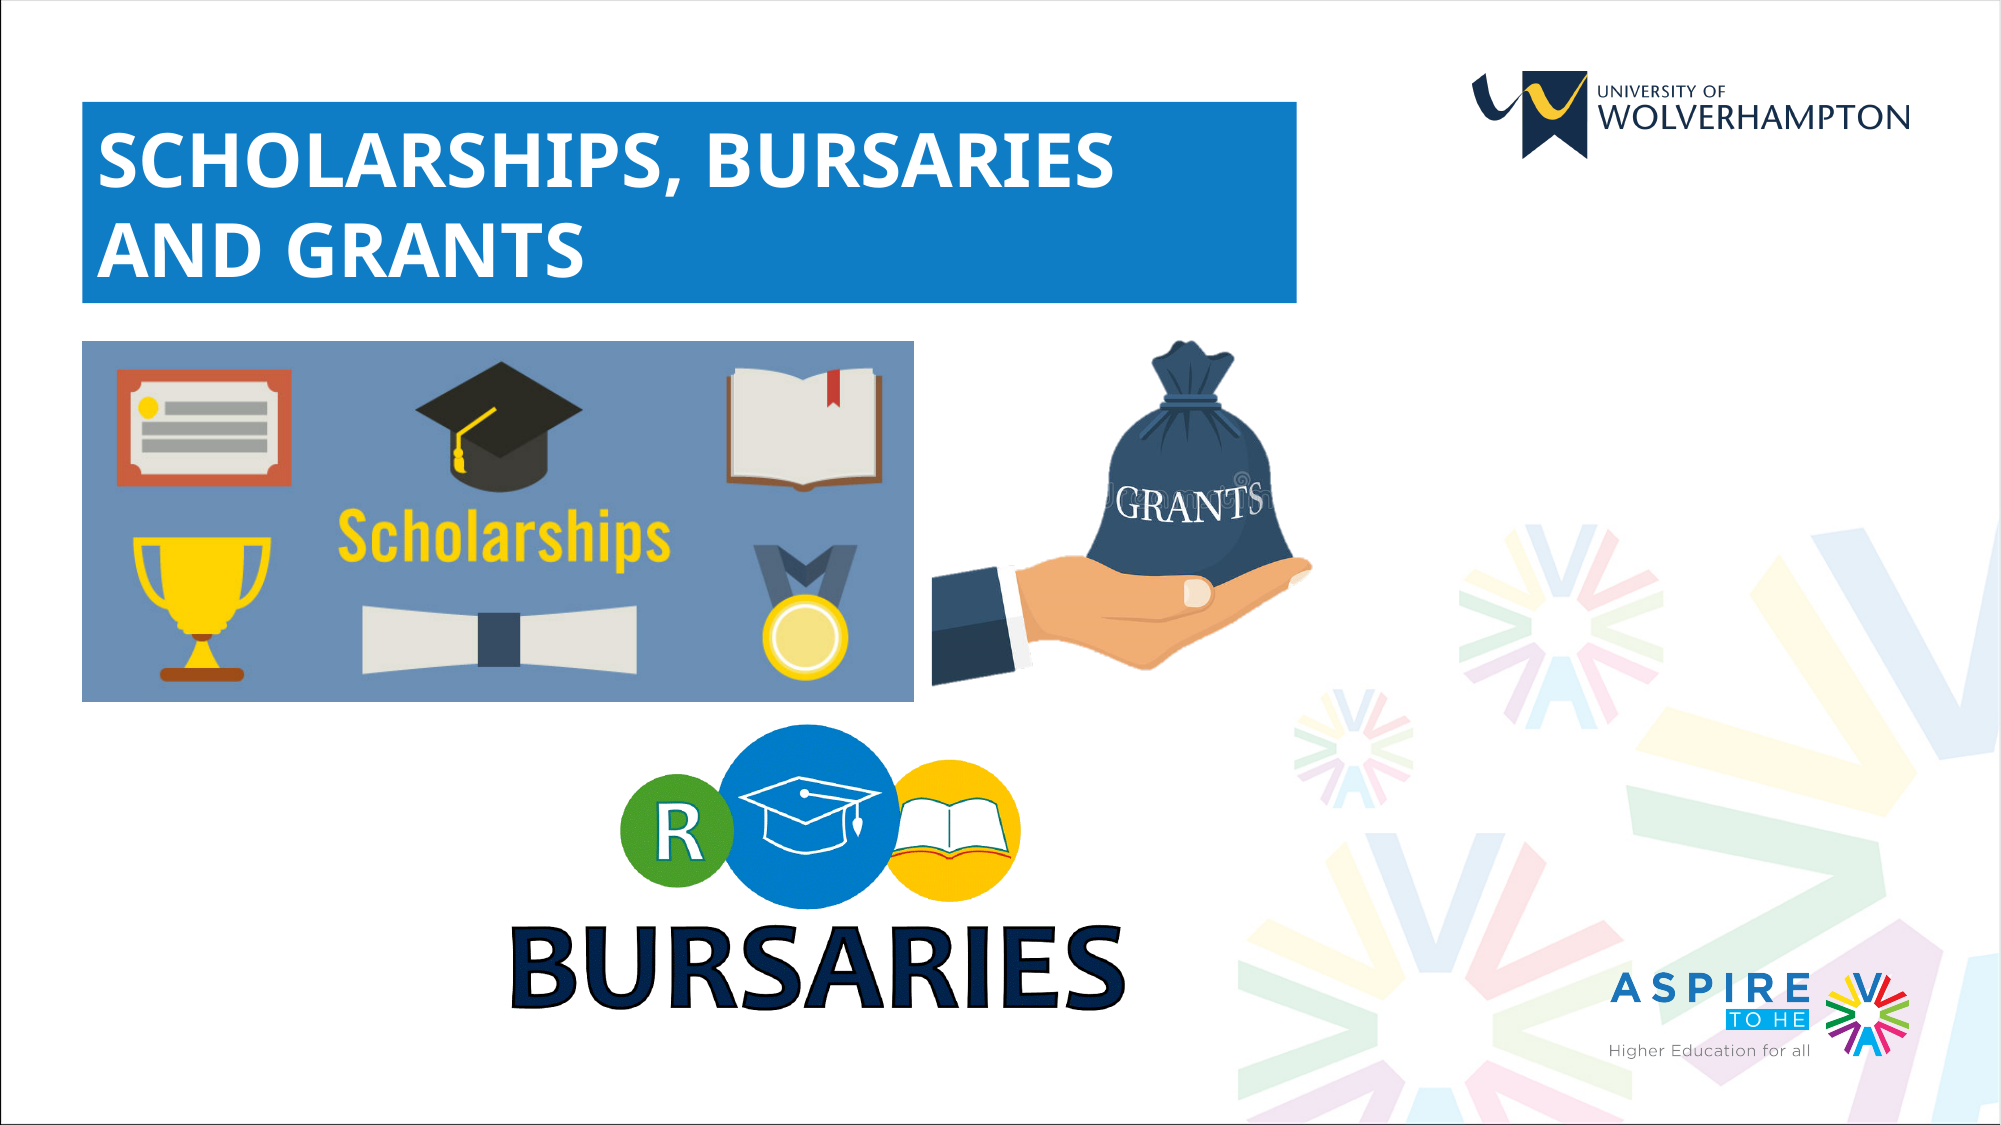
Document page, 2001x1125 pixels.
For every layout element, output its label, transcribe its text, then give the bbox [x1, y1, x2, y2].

picture [0, 0, 2001, 1125]
text_box SCHOLARSHIPS, BURSARIES AND GRANTS [81, 101, 1298, 304]
